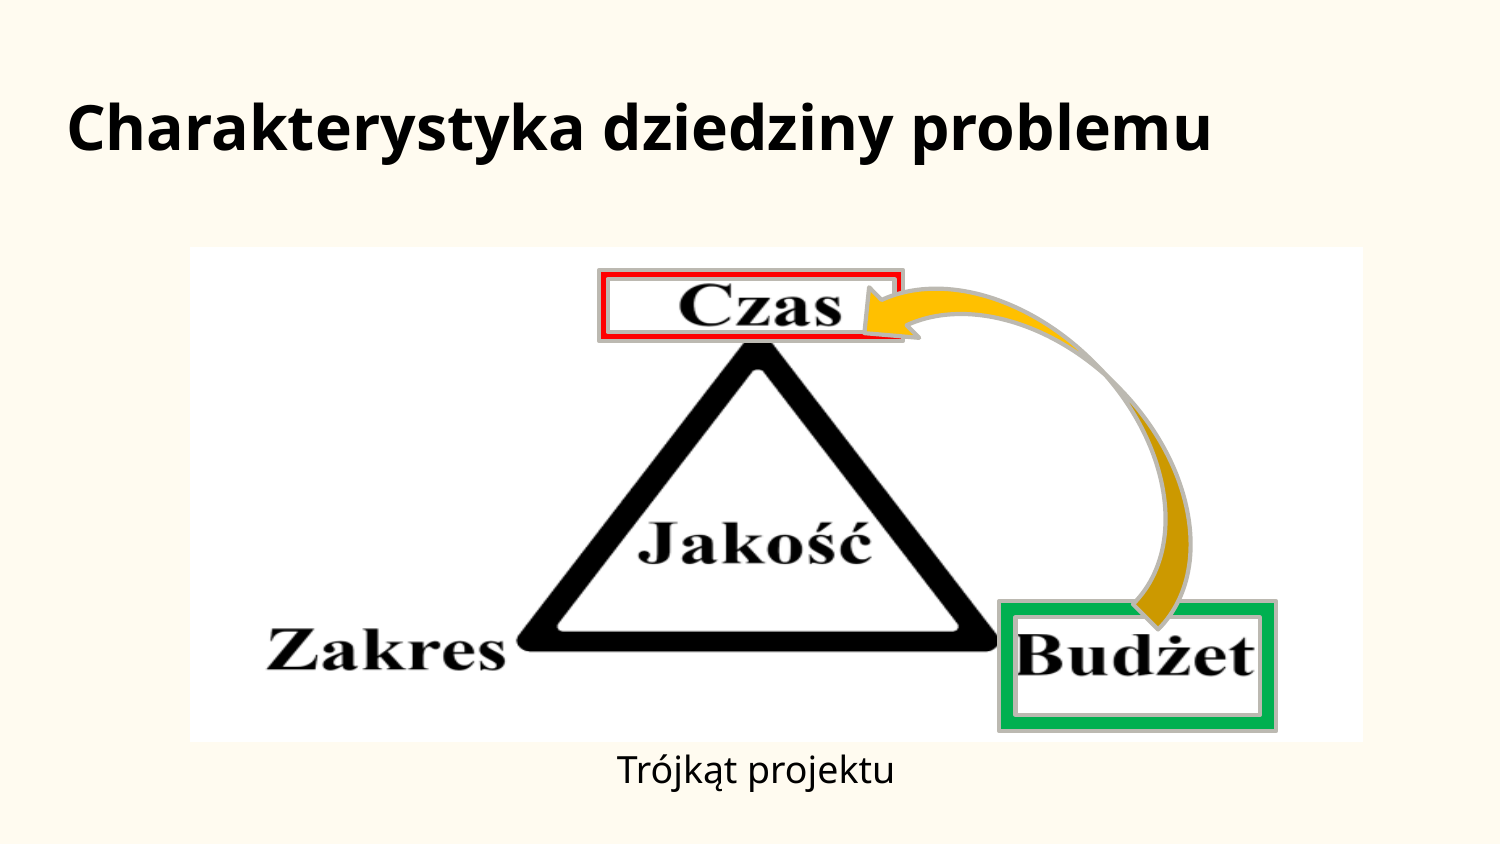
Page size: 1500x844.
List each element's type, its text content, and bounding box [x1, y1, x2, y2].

title Charakterystyka dziedziny problemu [51, 72, 1449, 174]
list Trójkąt projektu [280, 750, 1242, 816]
picture [190, 247, 1363, 742]
